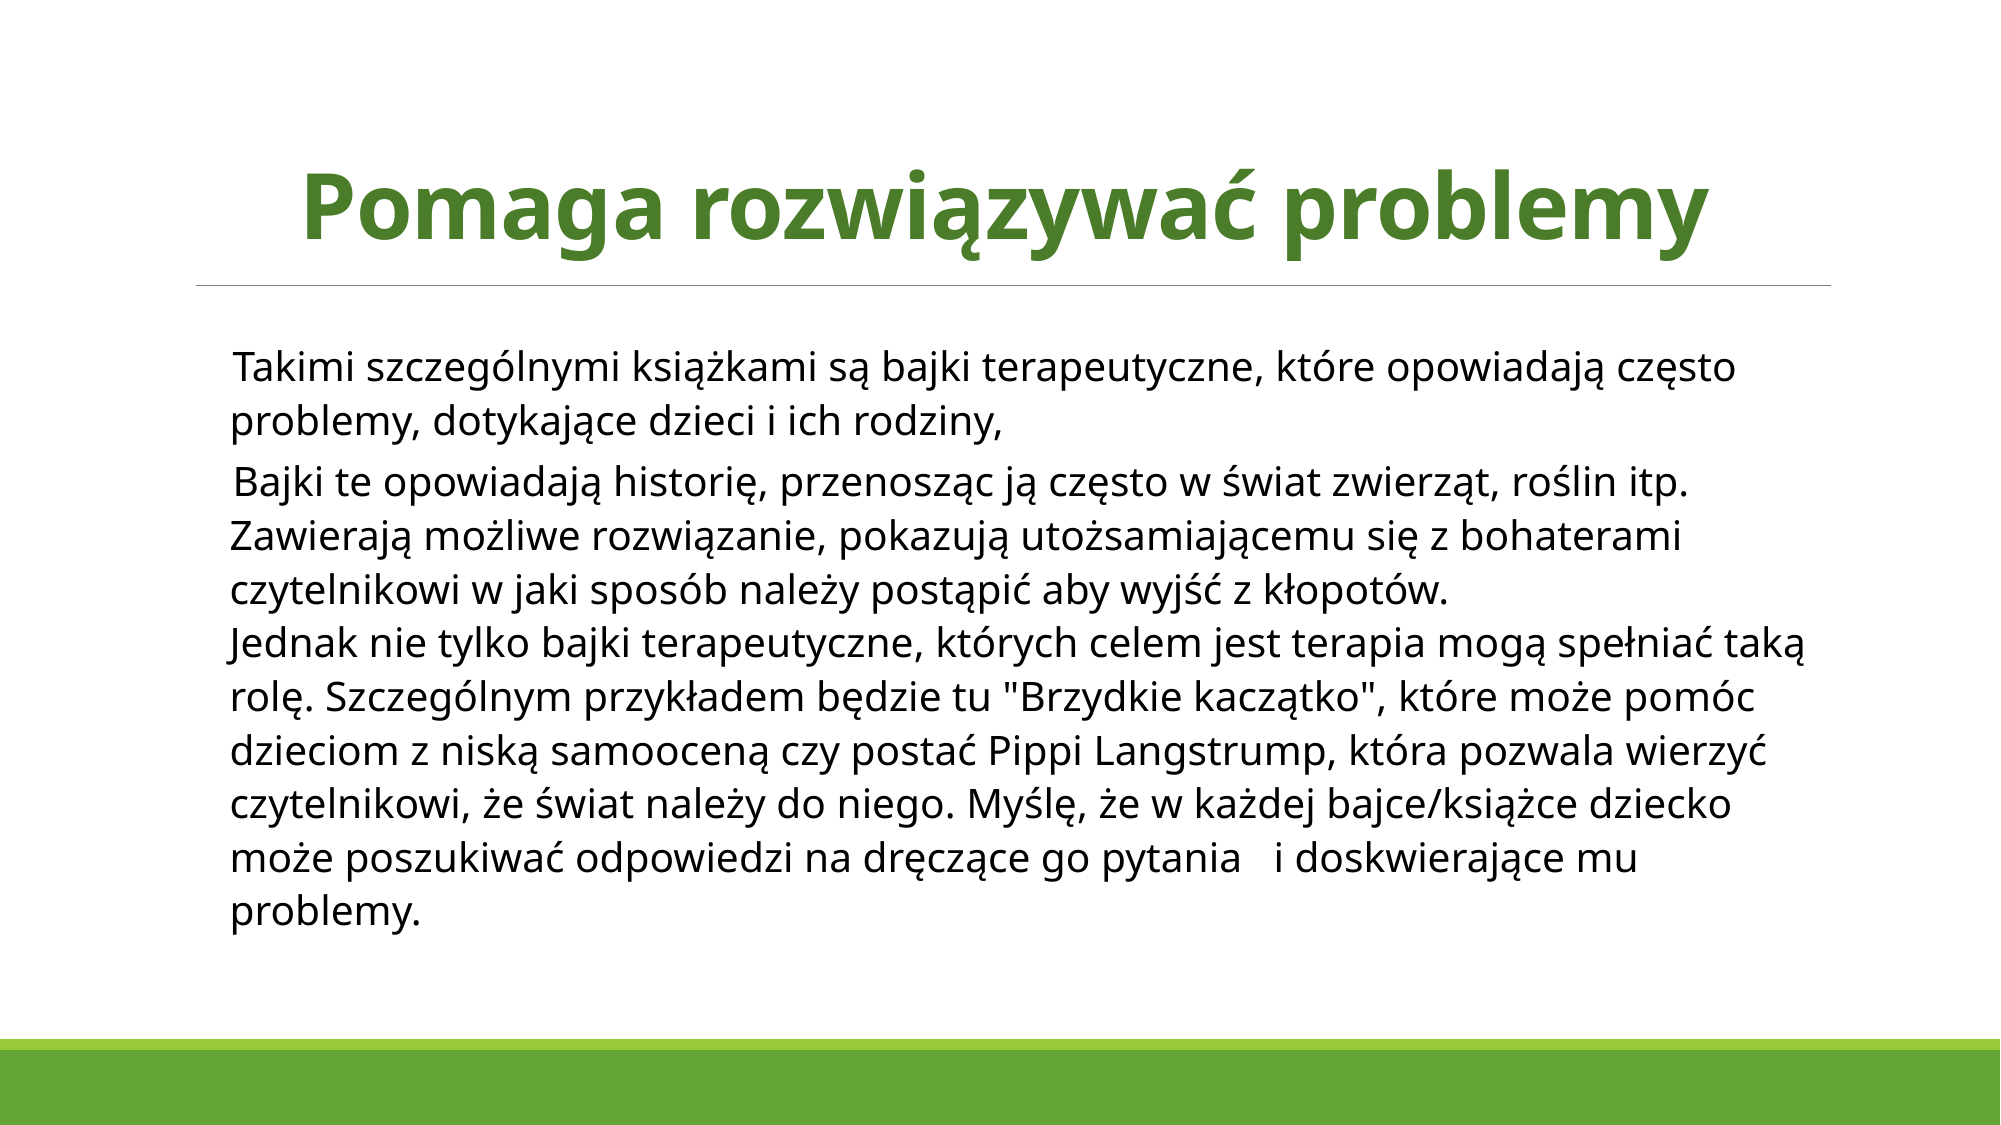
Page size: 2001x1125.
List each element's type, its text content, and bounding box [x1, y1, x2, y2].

list Takimi szczególnymi książkami są bajki terapeutyczne, które opowiadają często problemy, dotykające dzieci i ich rodziny, Bajki te opowiadają historię, przenosząc ją często w świat zwierząt, roślin itp. Zawierają możliwe rozwiązanie, pokazują utożsamiającemu się z bohaterami czytelnikowi w jaki sposób należy postąpić aby wyjść z kłopotów. Jednak nie tylko bajki terapeutyczne, których celem jest terapia mogą spełniać taką rolę. Szczególnym przykładem będzie tu "Brzydkie kaczątko", które może pomóc dzieciom z niską samooceną czy postać Pippi Langstrump, która pozwala wierzyć czytelnikowi, że świat należy do niego. Myślę, że w każdej bajce/książce dziecko może poszukiwać odpowiedzi na dręczące go pytania i doskwierające mu problemy. [180, 328, 1830, 989]
title Pomaga rozwiązywać problemy [180, 124, 1830, 266]
